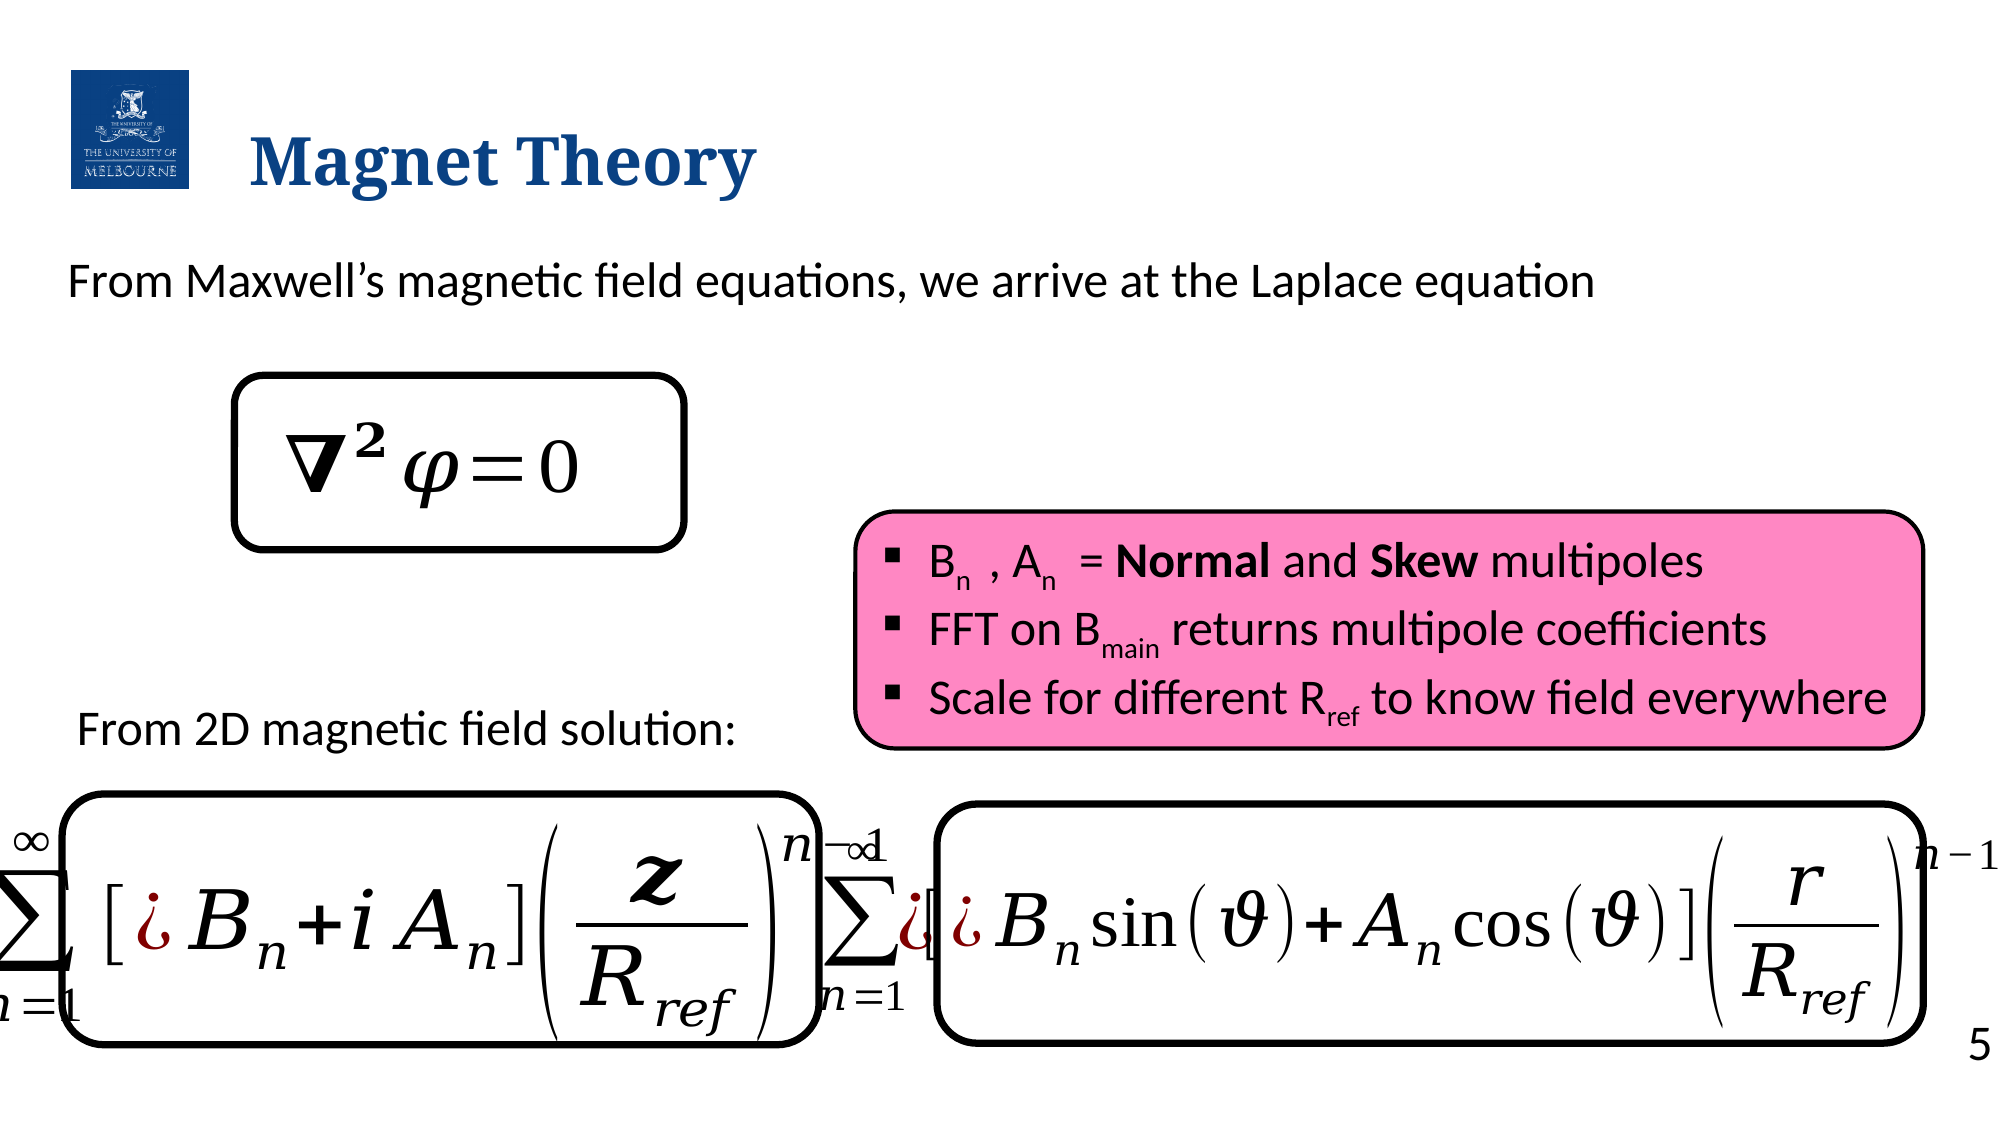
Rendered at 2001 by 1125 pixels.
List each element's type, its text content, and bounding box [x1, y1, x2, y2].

text_box From 2D magnetic field solution: [62, 688, 1030, 764]
text_box [935, 803, 1925, 1045]
text_box From Maxwell’s magnetic field equations, we arrive at the Laplace equation [52, 239, 1703, 315]
slide_number 5 [1853, 1010, 1993, 1071]
text_box [60, 792, 821, 1046]
text_box Magnet Theory [234, 141, 1924, 288]
text_box [233, 374, 686, 551]
text_box Bn , An = Normal and Skew multipoles FFT on Bmain returns multipole coefficients Scale for different Rref to know field everywhere [854, 510, 1925, 750]
picture [71, 70, 189, 189]
